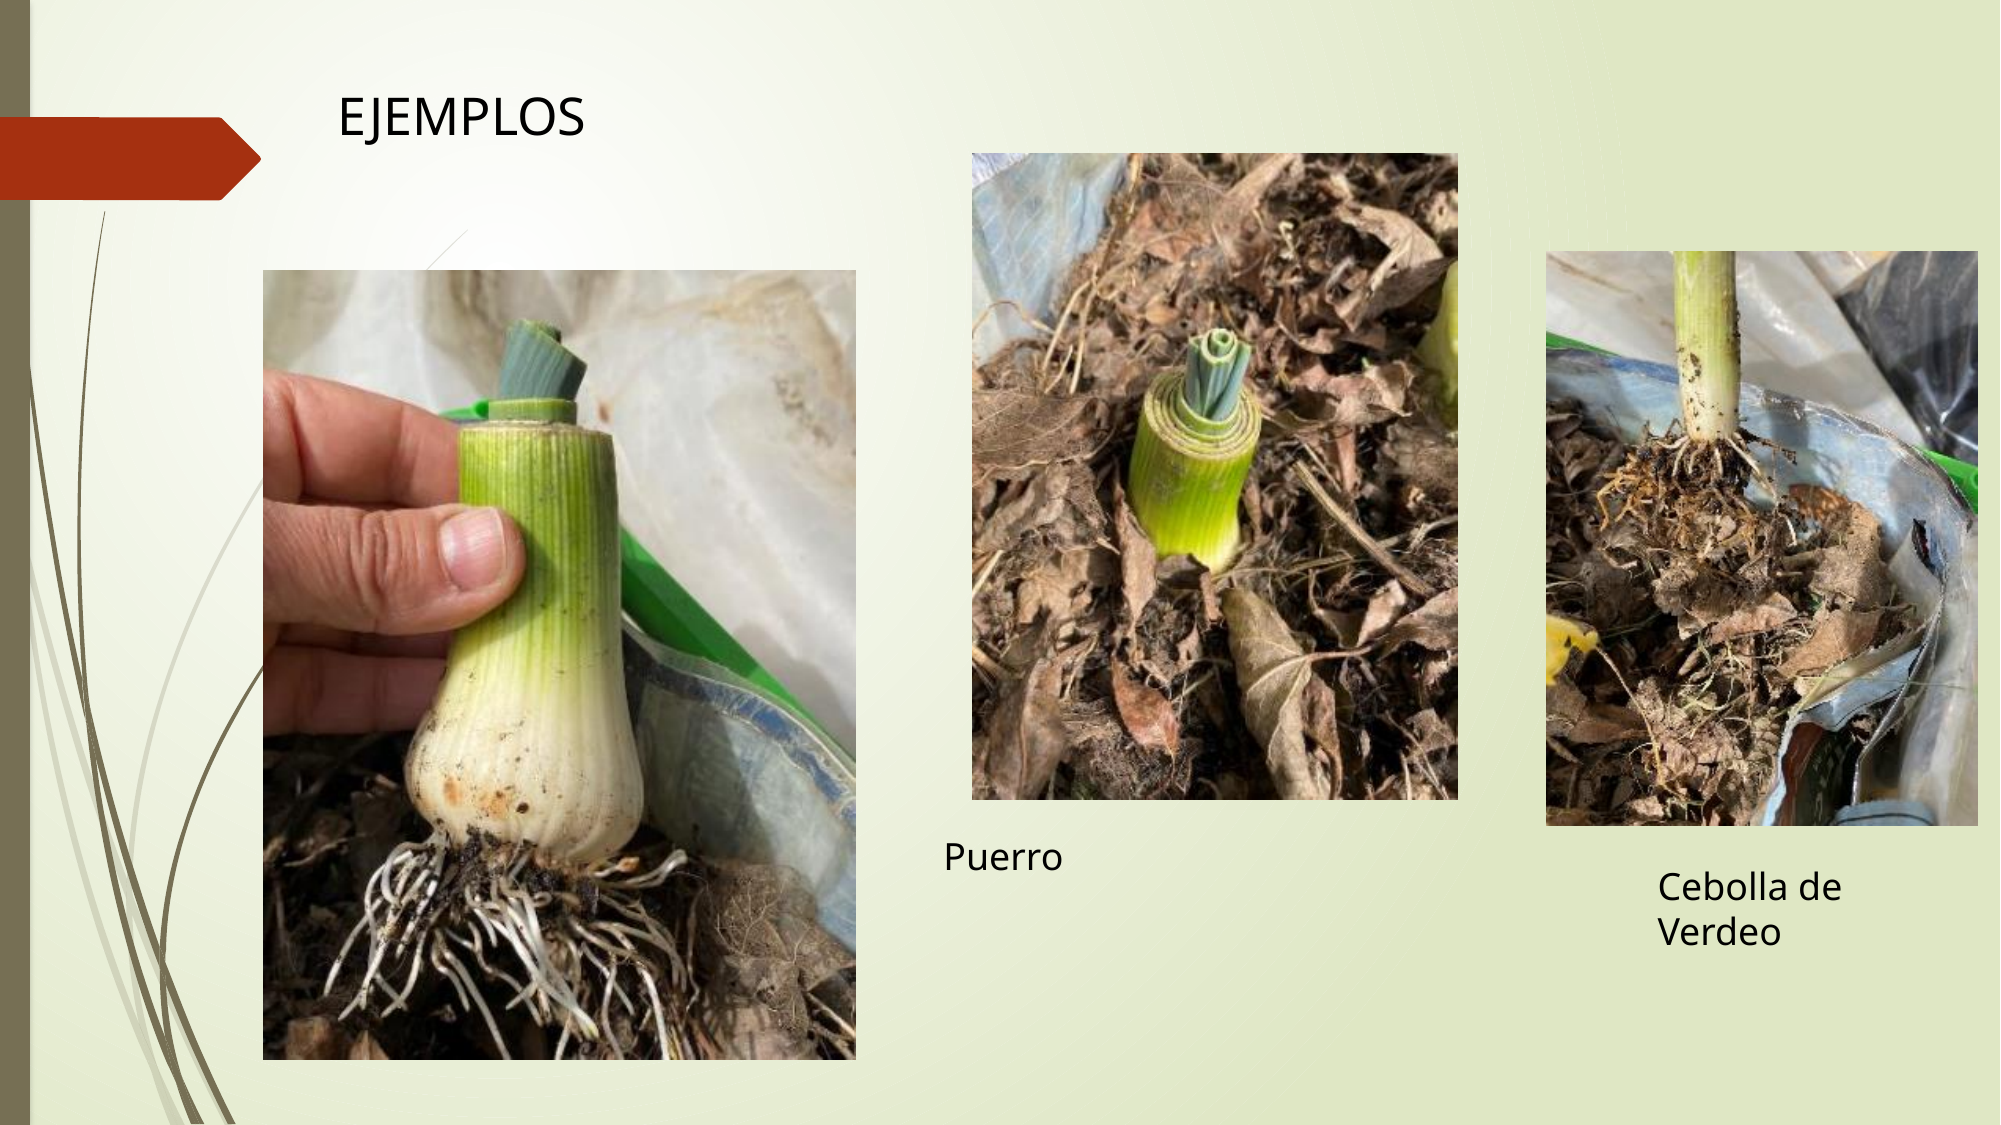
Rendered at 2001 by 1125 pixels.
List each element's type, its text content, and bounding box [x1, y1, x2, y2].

text_box Puerro [928, 825, 1113, 886]
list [263, 270, 856, 1061]
picture [1546, 251, 1978, 827]
text_box EJEMPLOS [322, 75, 602, 153]
picture [972, 153, 1458, 801]
text_box Cebolla de Verdeo [1642, 855, 1914, 961]
